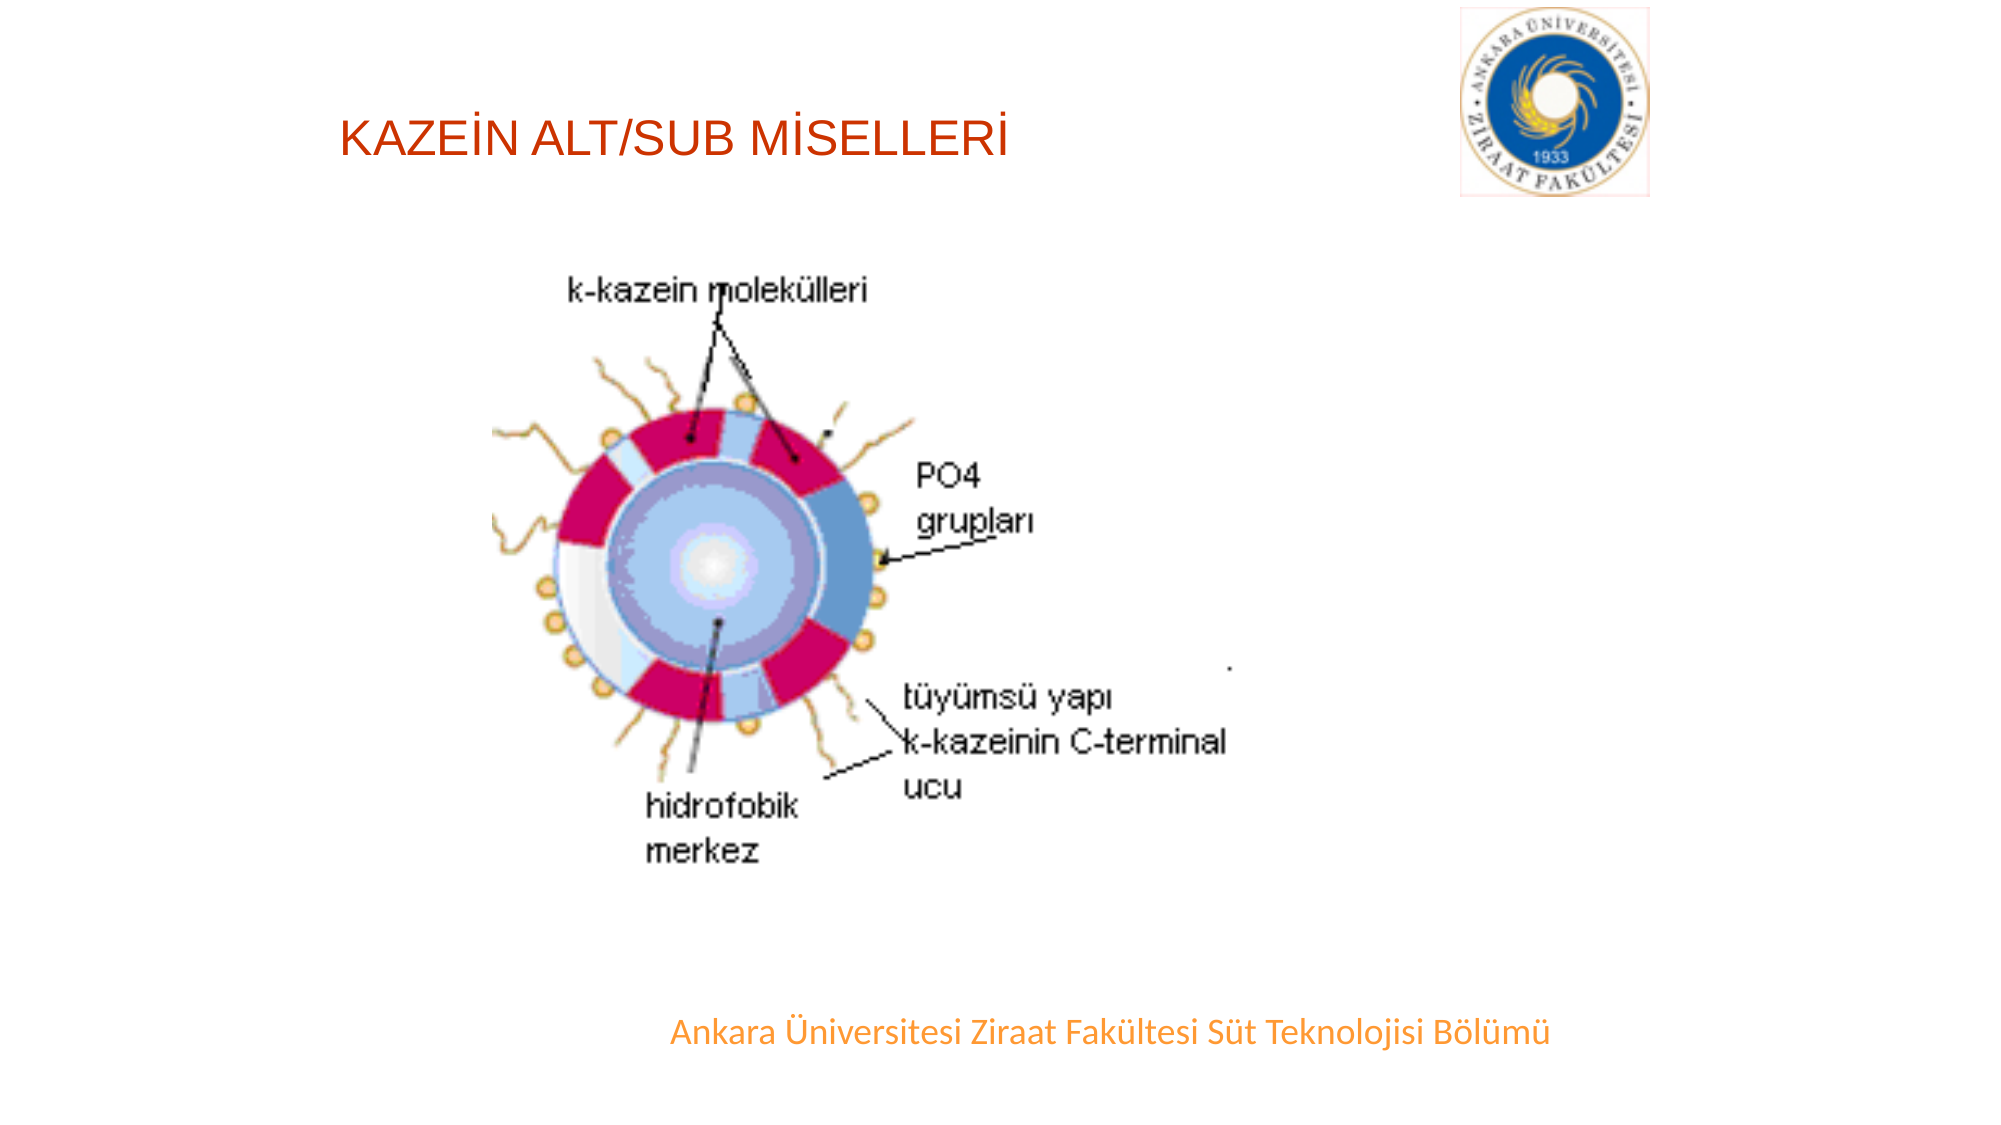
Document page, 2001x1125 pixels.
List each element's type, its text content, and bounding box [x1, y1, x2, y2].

title KAZEİN ALT/SUB MİSELLERİ [324, 45, 1166, 233]
picture [1460, 7, 1650, 197]
footer Ankara Üniversitesi Ziraat Fakültesi Süt Teknolojisi Bölümü [551, 999, 1567, 1060]
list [492, 255, 1265, 931]
